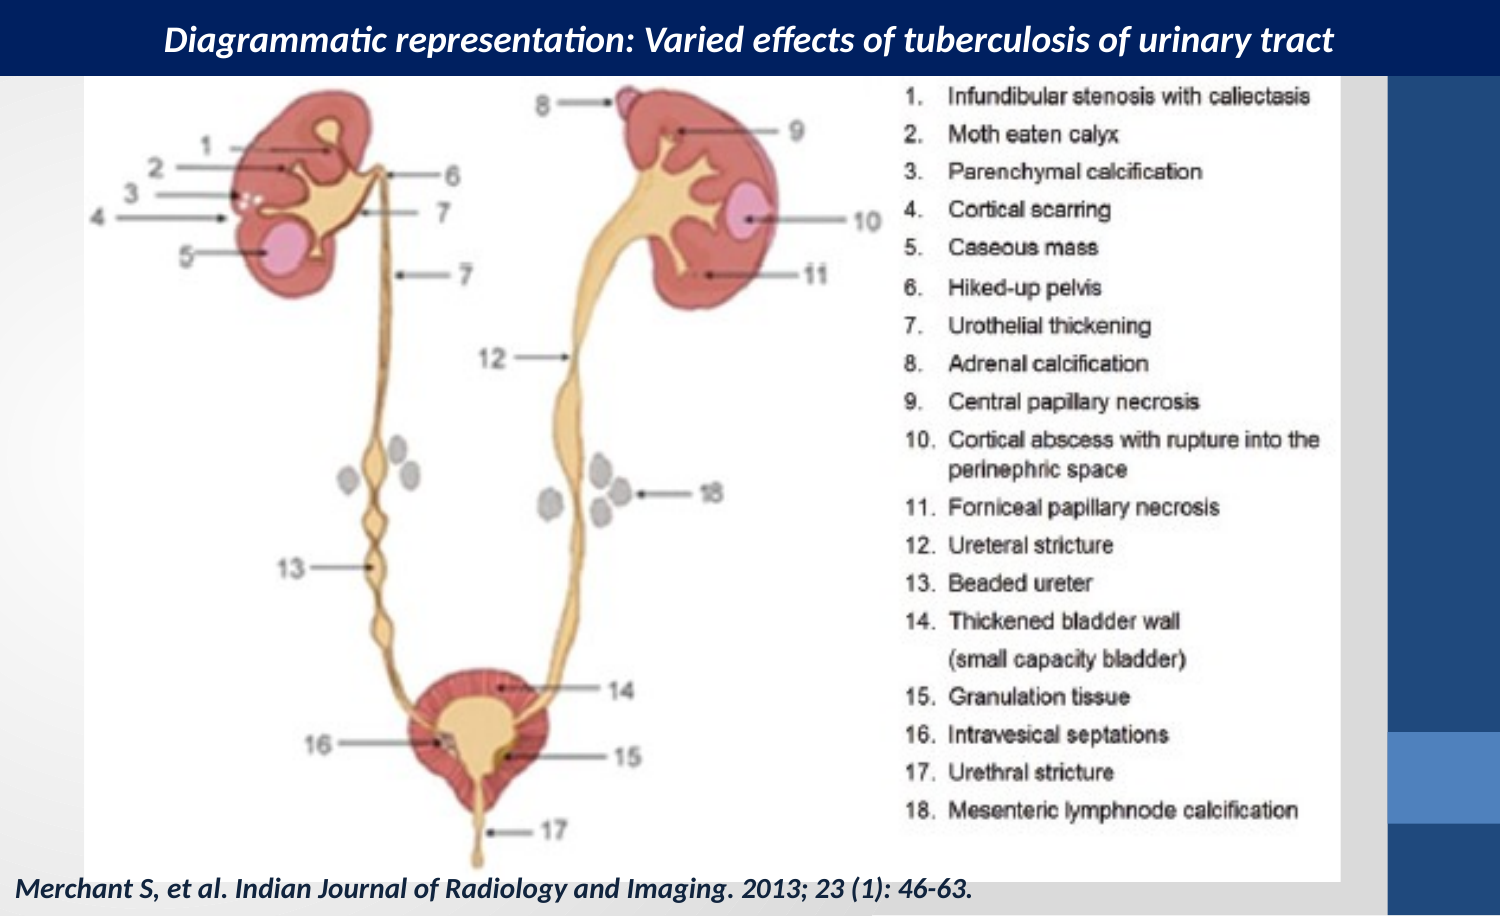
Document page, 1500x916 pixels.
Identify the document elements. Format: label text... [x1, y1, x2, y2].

picture [83, 75, 1342, 882]
text_box Diagrammatic representation: Varied effects of tuberculosis of urinary tract [0, 0, 1500, 78]
text_box Merchant S, et al. Indian Journal of Radiology and Imaging. 2013; 23 (1): 46-63. [0, 857, 1390, 916]
